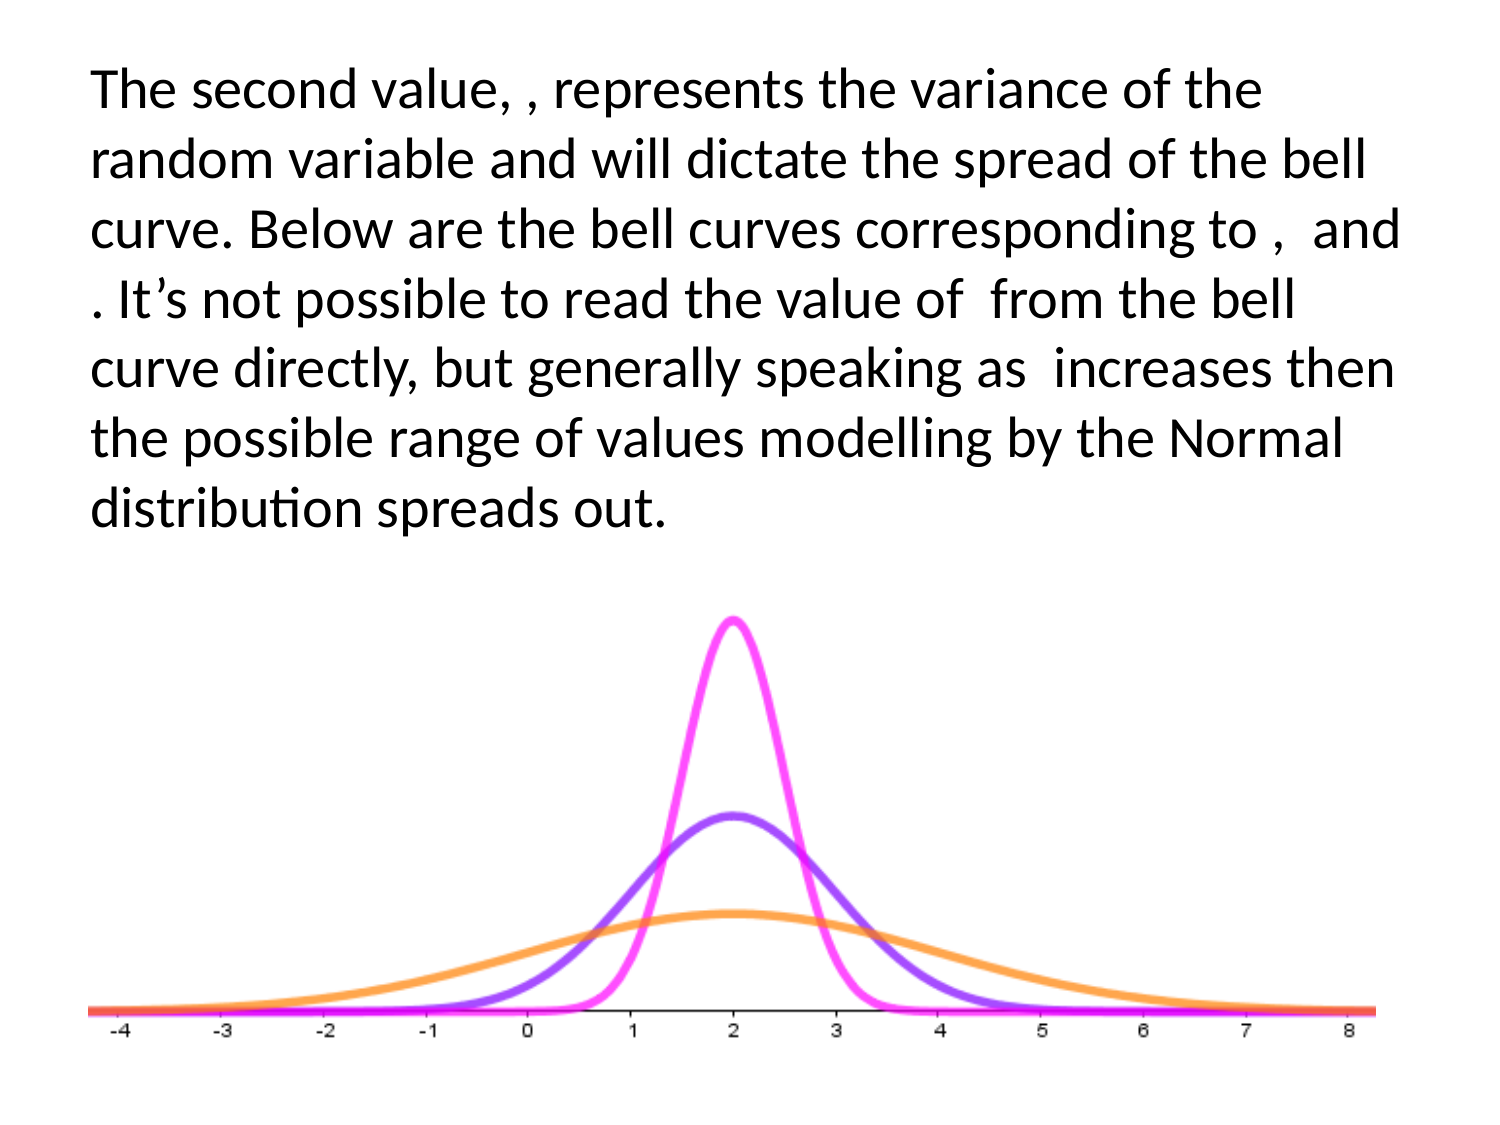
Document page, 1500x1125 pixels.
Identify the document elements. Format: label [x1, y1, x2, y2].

picture [88, 605, 1377, 1061]
